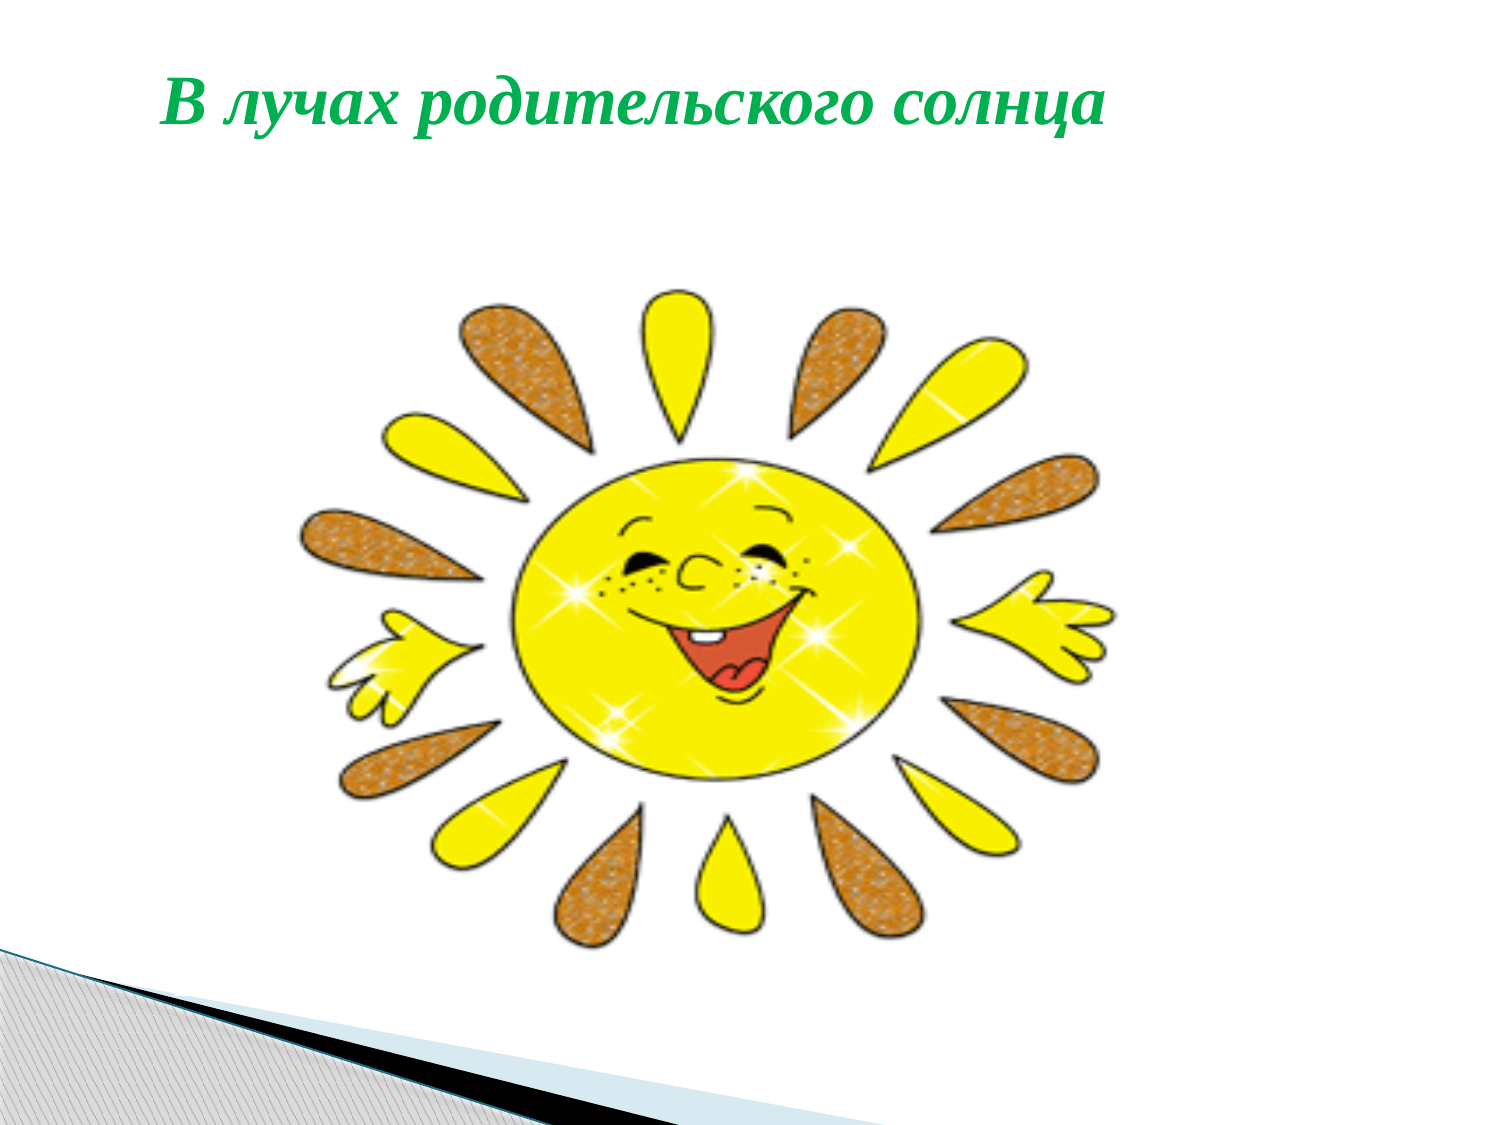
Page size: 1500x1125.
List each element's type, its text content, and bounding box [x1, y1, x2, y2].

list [175, 163, 1231, 997]
title В лучах родительского солнца [75, 45, 1425, 233]
